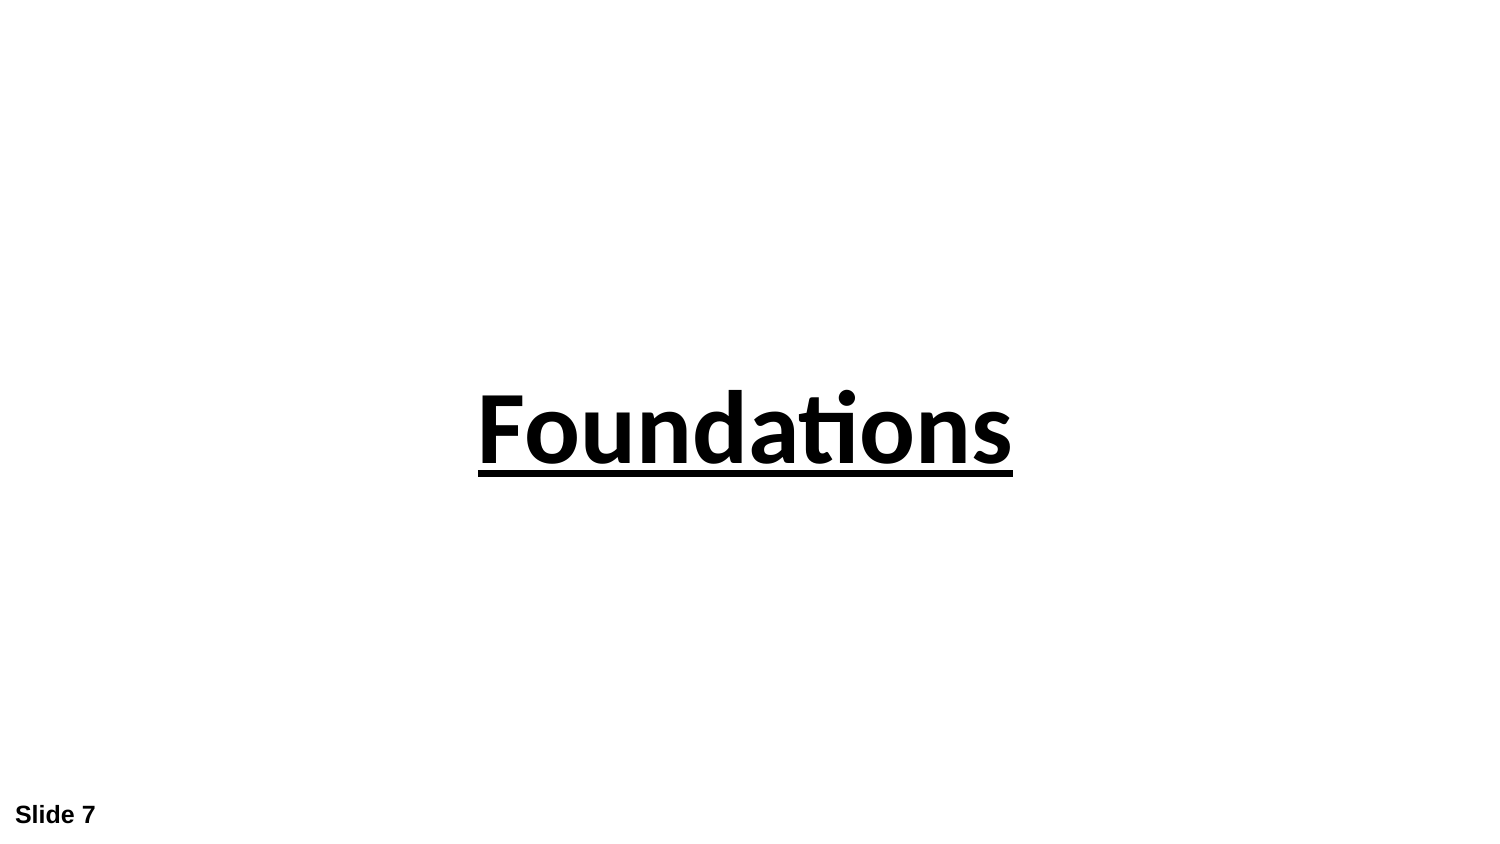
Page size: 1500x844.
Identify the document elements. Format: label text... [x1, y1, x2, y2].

title Foundations [462, 352, 1038, 491]
text_box Slide 7 [0, 783, 122, 844]
